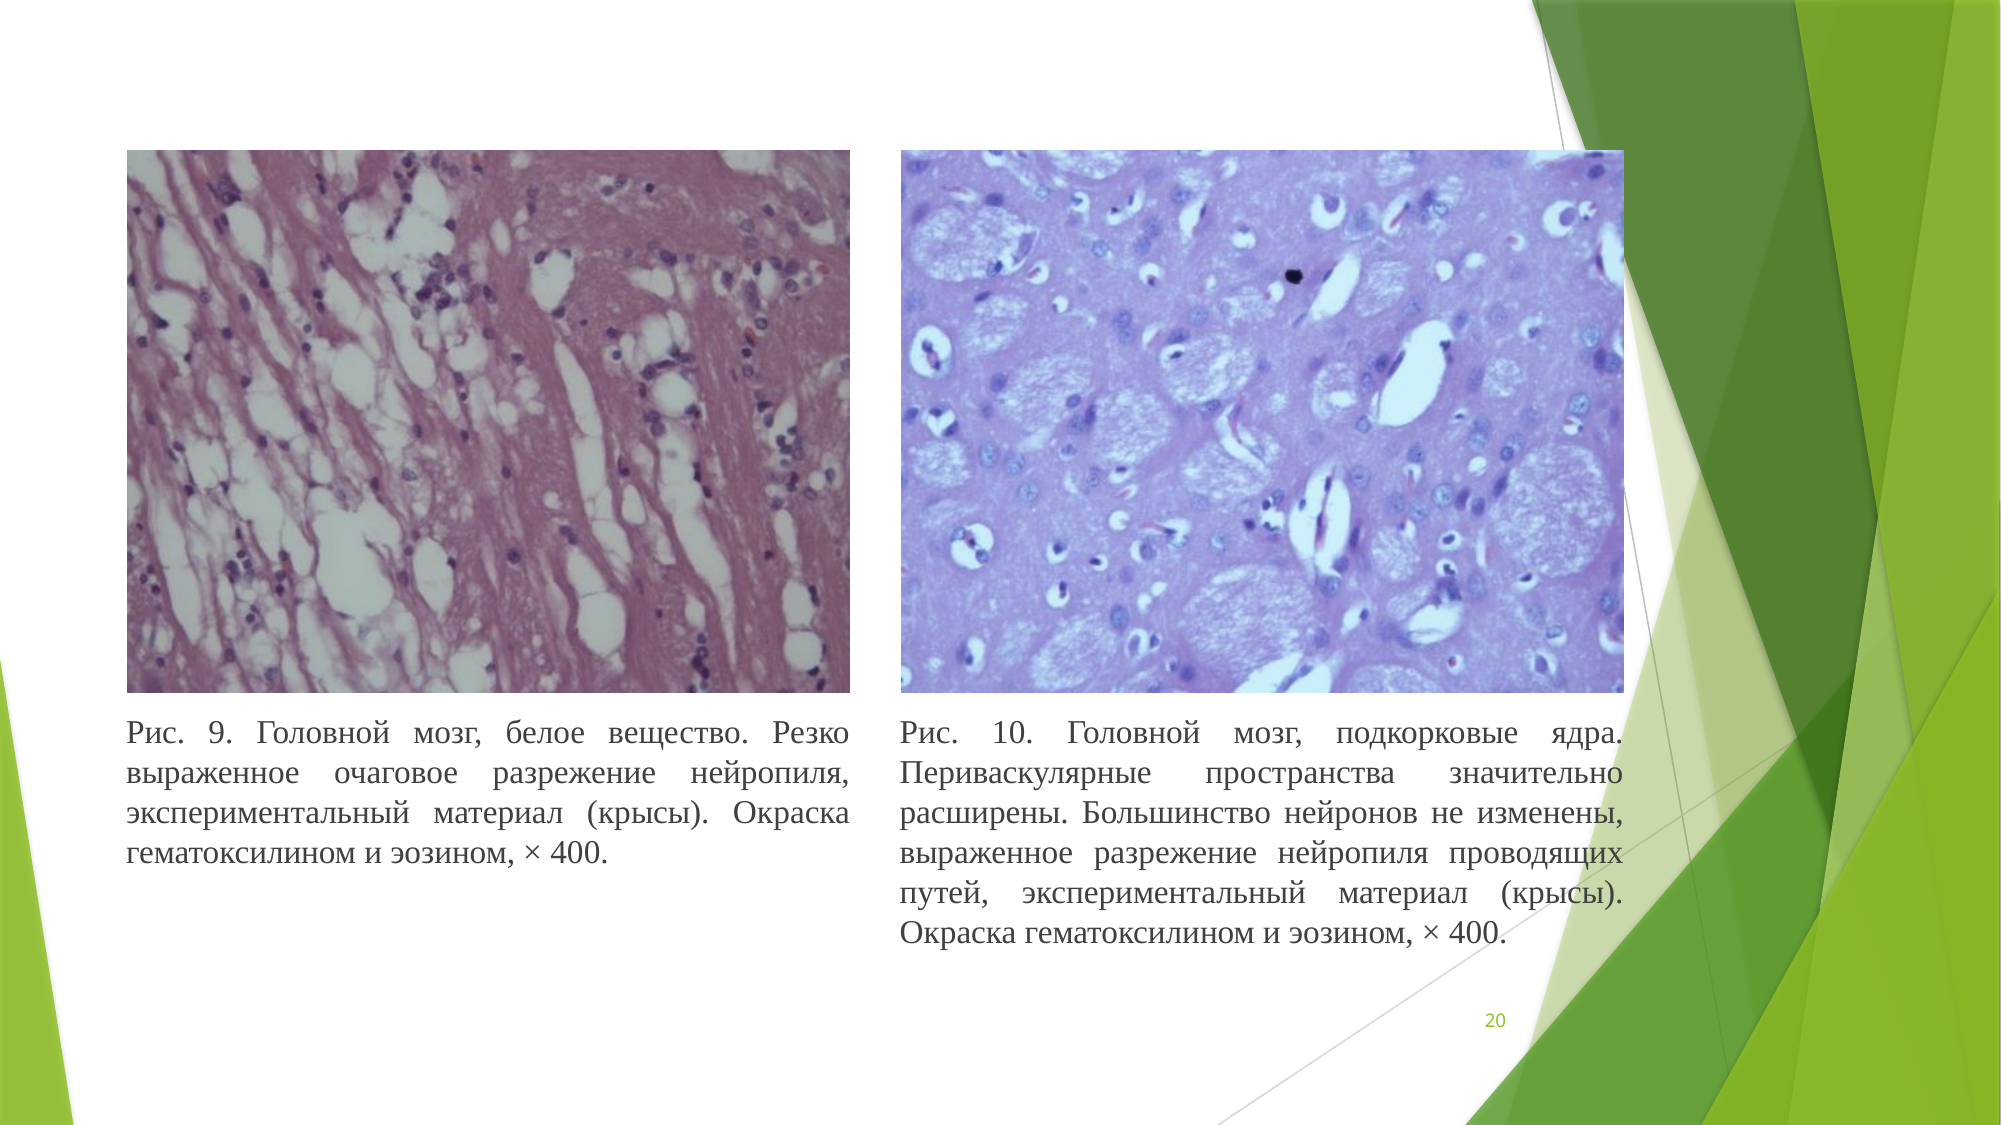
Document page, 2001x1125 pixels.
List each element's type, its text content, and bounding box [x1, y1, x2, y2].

picture [900, 150, 1624, 694]
list Рис. 9. Головной мозг, белое вещество. Резко выраженное очаговое разрежение нейропиля, экспериментальный материал (крысы). Окраска гематоксилином и эозином, × 400. [111, 703, 866, 992]
slide_number 20 [1409, 992, 1522, 1051]
picture [127, 150, 851, 694]
text_box Рис. 10. Головной мозг, подкорковые ядра. Периваскулярные пространства значительно расширены. Большинство нейронов не изменены, выраженное разрежение нейропиля проводящих путей, экспериментальный материал (крысы). Окраска гематоксилином и эозином, × 400. [884, 703, 1640, 992]
